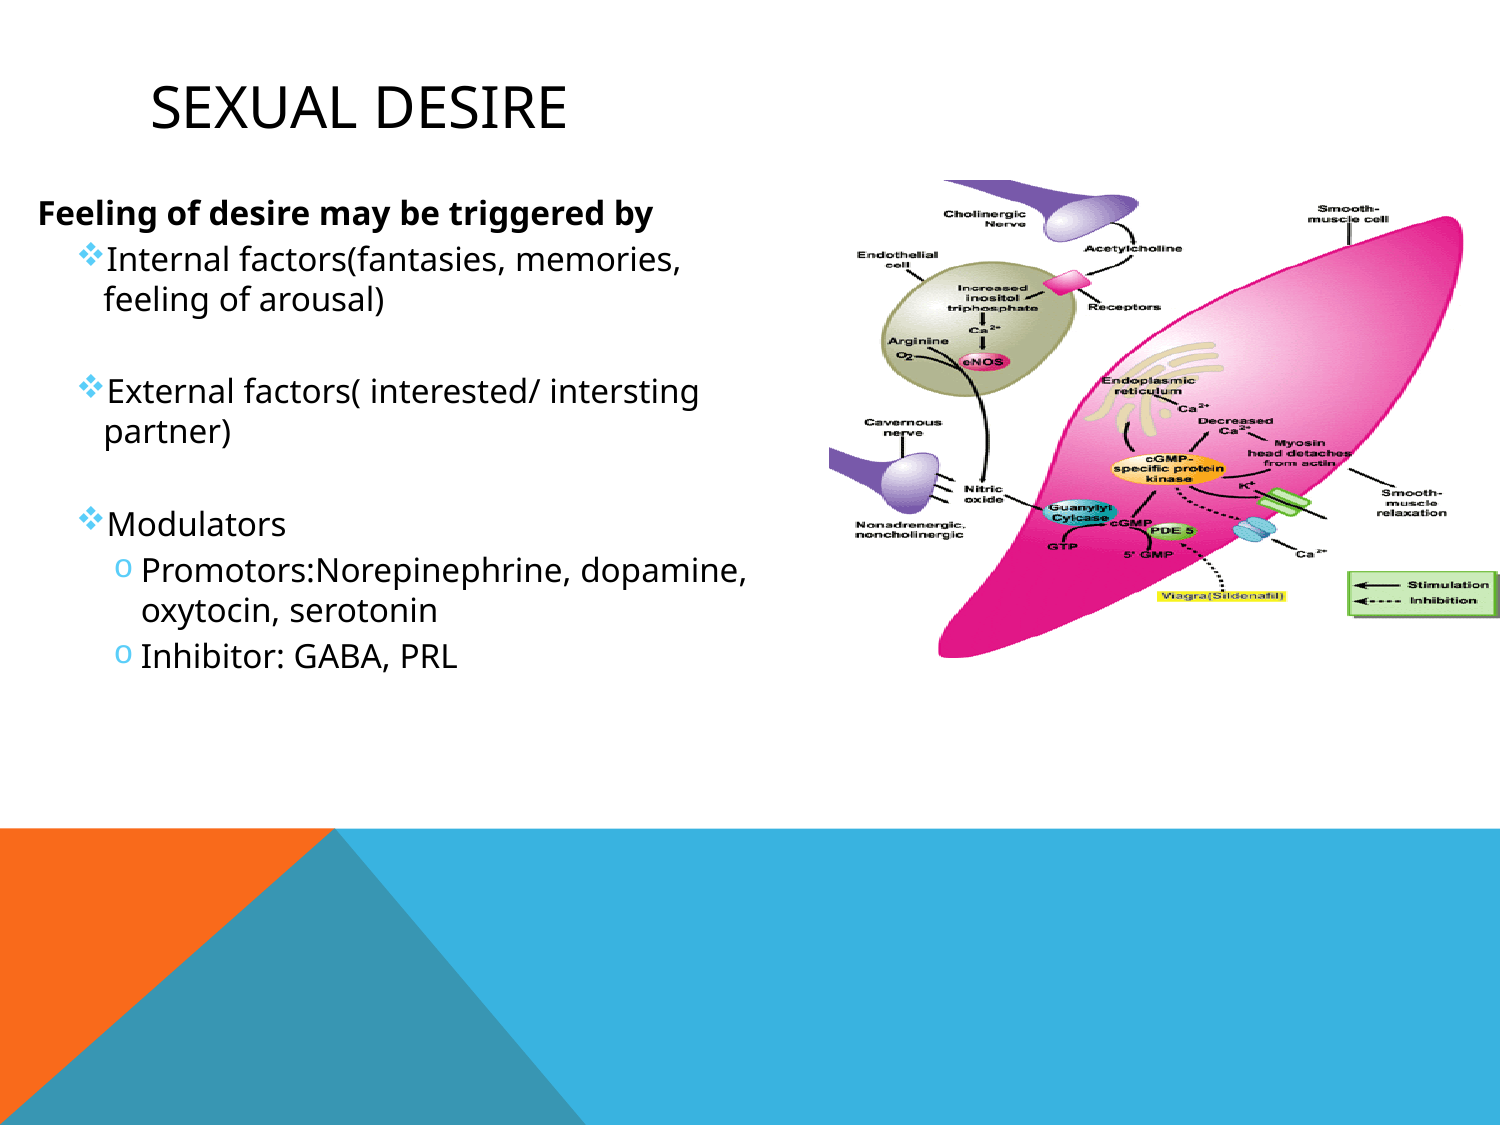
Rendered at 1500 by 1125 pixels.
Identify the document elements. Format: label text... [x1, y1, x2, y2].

picture [829, 180, 1500, 658]
list Feeling of desire may be triggered by Internal factors(fantasies, memories, feeling of arousal) External factors( interested/ intersting partner) Modulators Promotors:Norepinephrine, dopamine, oxytocin, serotonin Inhibitor: GABA, PRL [22, 184, 807, 772]
title Sexual desire [135, 60, 1369, 150]
